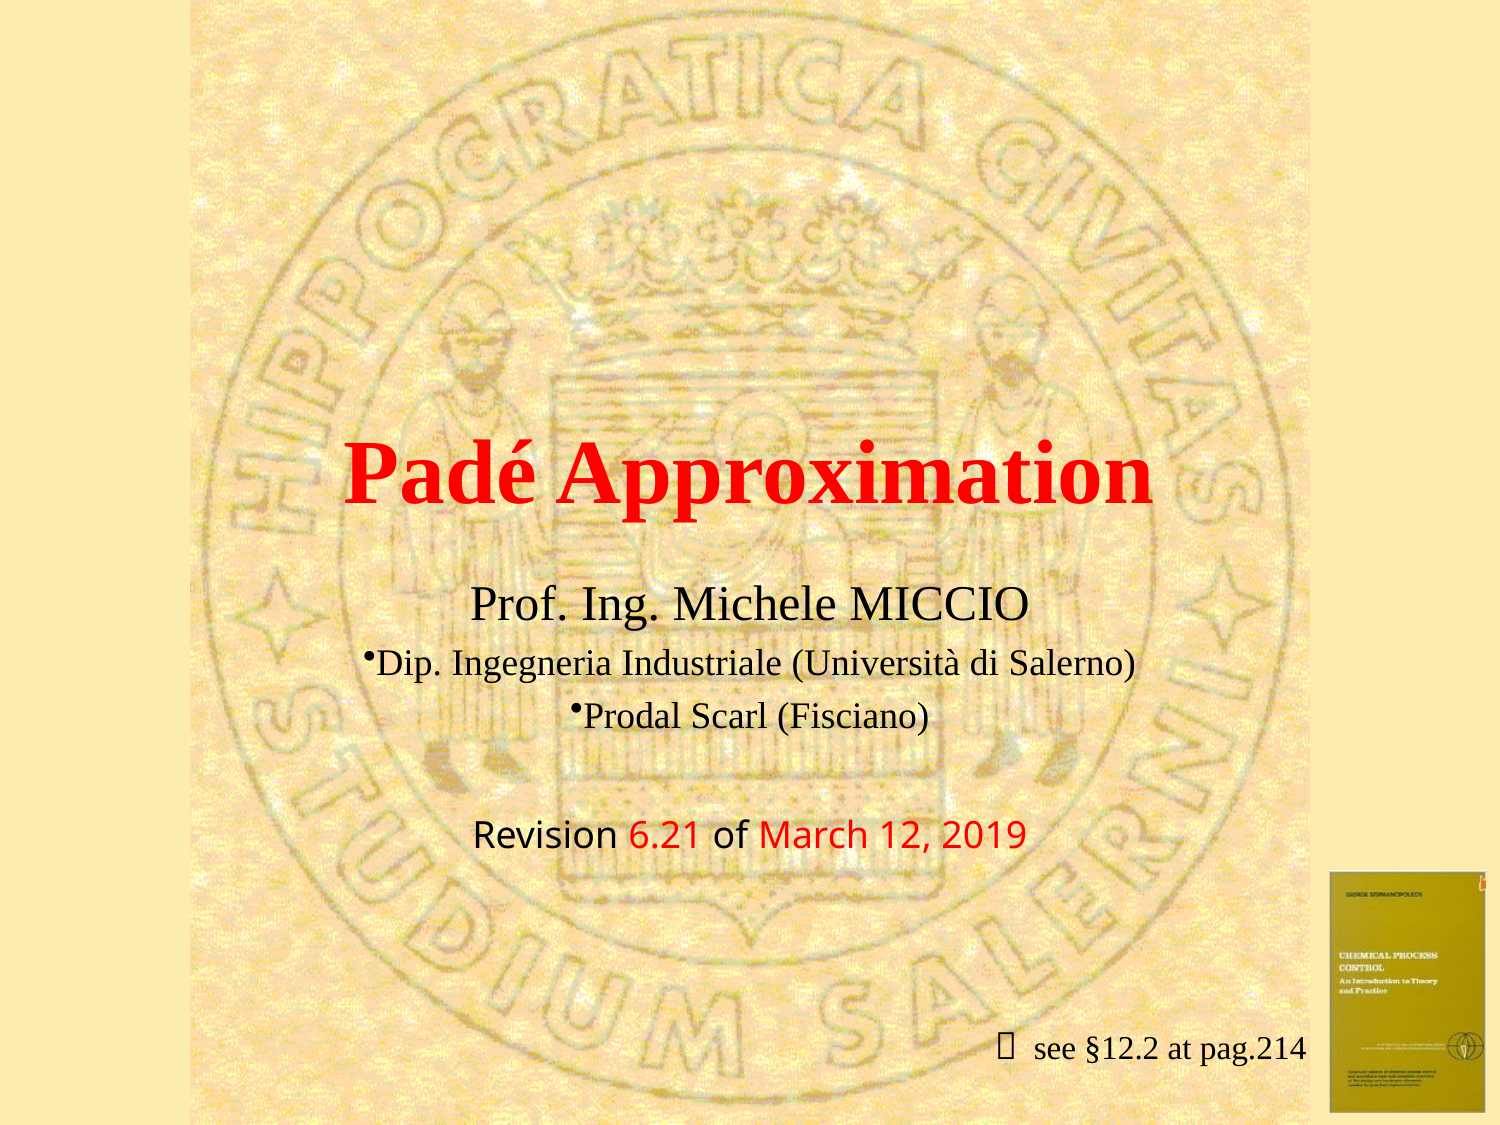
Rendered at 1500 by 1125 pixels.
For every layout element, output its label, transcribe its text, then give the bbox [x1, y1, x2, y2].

title Padé Approximation [112, 346, 1388, 588]
text_box Revision 6.21 of March 12, 2019 [414, 803, 1086, 864]
text_box  see §12.2 at pag.214 [934, 1015, 1323, 1075]
picture [1328, 870, 1486, 1114]
picture [190, 0, 1310, 346]
picture [190, 777, 1310, 1125]
subtitle Prof. Ing. Michele MICCIO Dip. Ingegneria Industriale (Università di Salerno) Prodal Scarl (Fisciano) [113, 563, 1387, 777]
